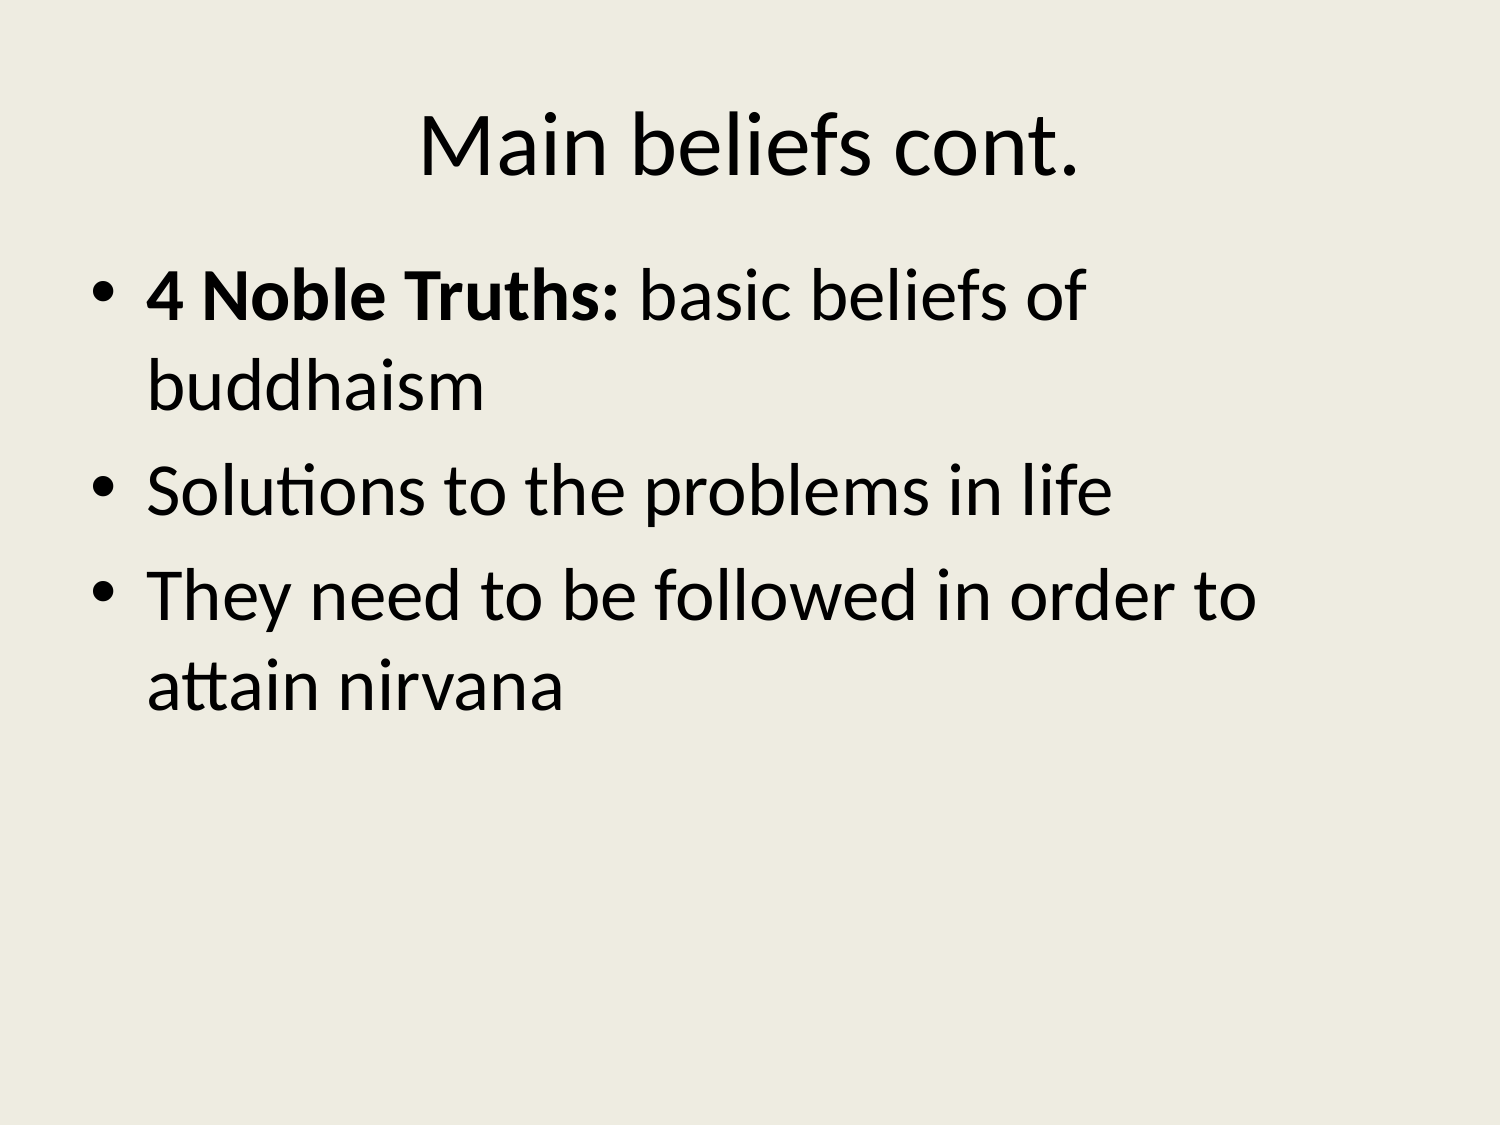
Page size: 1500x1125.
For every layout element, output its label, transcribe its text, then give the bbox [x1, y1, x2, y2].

list 4 Noble Truths: basic beliefs of buddhaism Solutions to the problems in life They need to be followed in order to attain nirvana [75, 237, 1425, 980]
title Main beliefs cont. [75, 45, 1425, 233]
